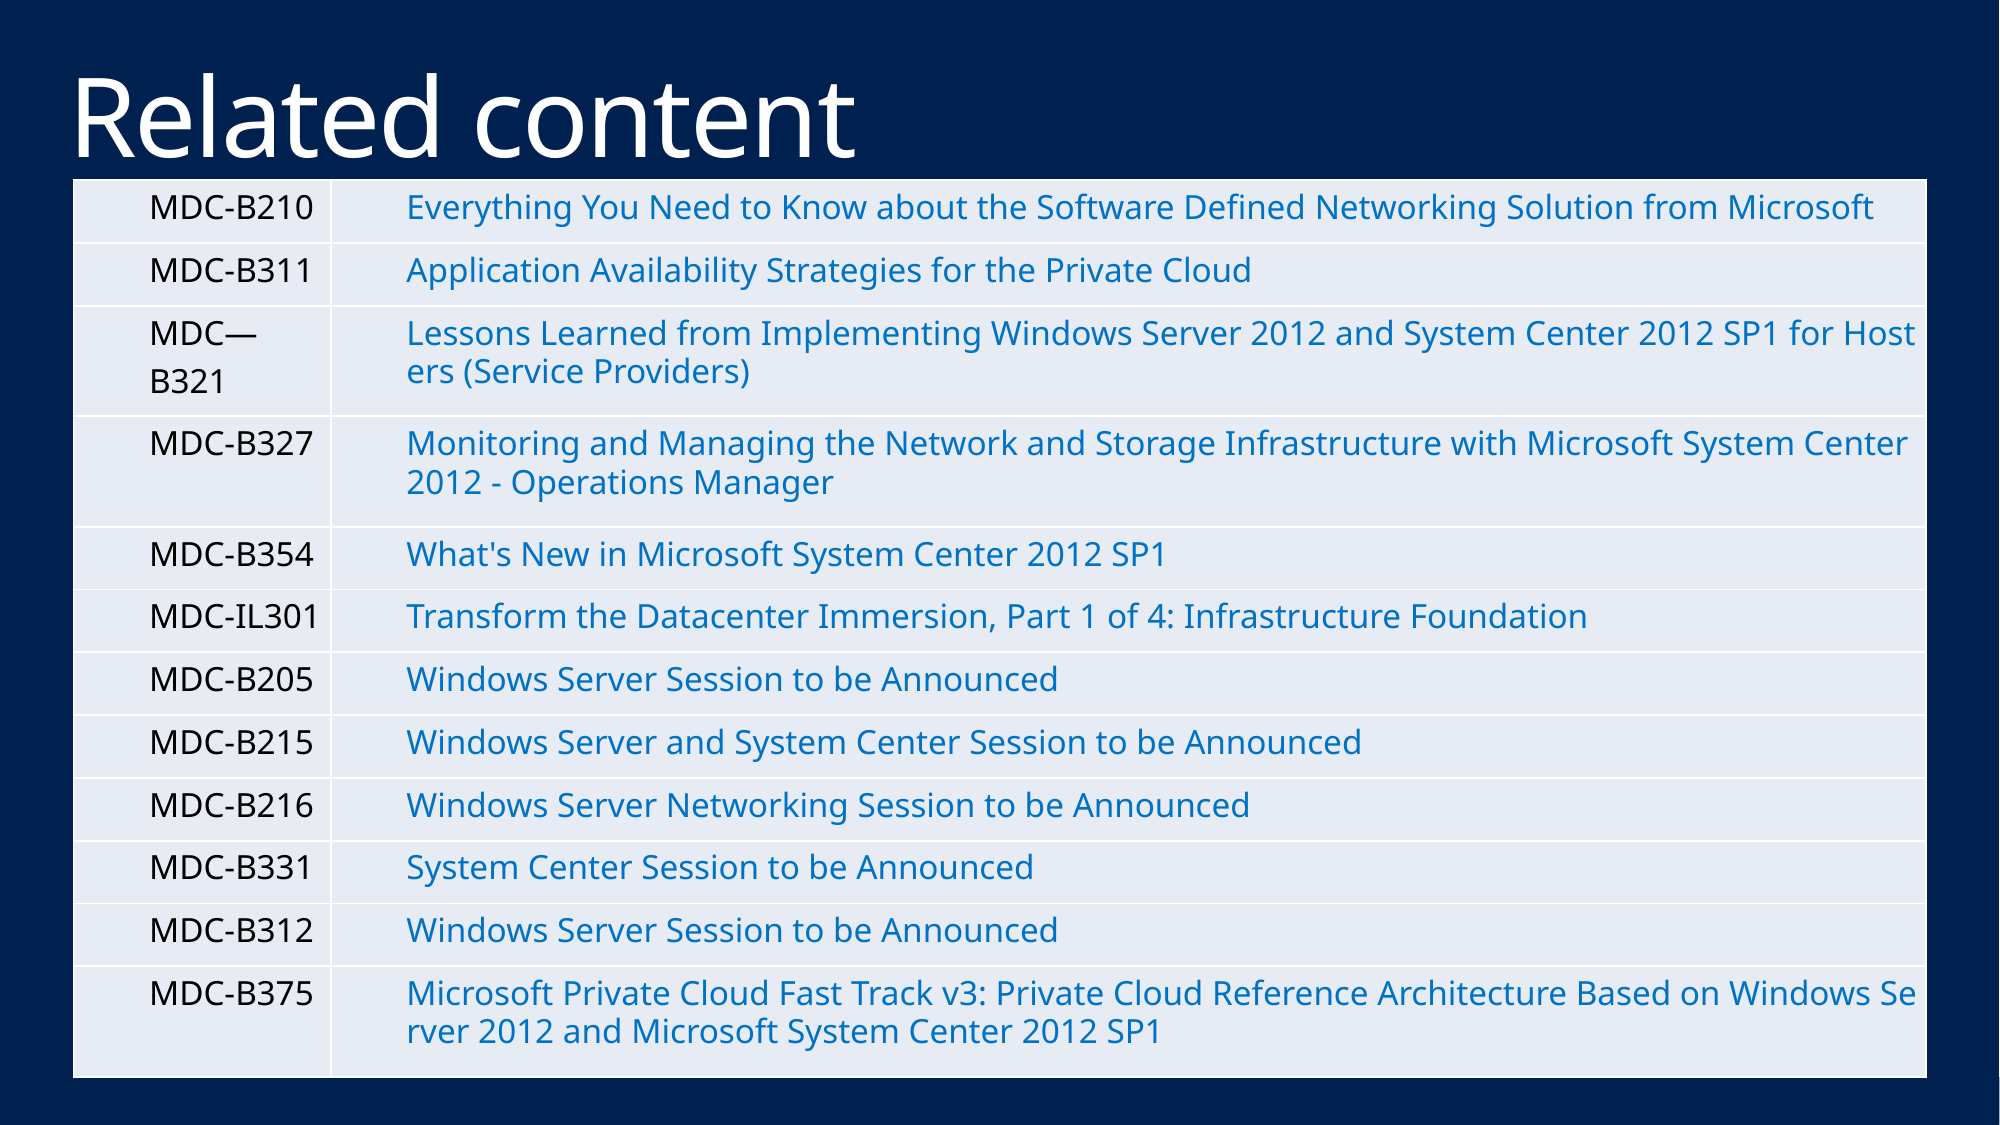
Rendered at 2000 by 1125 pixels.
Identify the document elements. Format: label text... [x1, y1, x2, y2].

table_cell Microsoft Private Cloud Fast Track v3: Private Cloud Reference Architecture Based on Windows Server 2012 and Microsoft System Center 2012 SP1 [332, 967, 1925, 1076]
table_cell Windows Server Session to be Announced [332, 904, 1925, 965]
table_cell MDC—B321 [74, 307, 330, 415]
table_cell What's New in Microsoft System Center 2012 SP1 [332, 528, 1925, 589]
table_cell Lessons Learned from Implementing Windows Server 2012 and System Center 2012 SP1 for Hosters (Service Providers) [332, 307, 1925, 415]
table_cell MDC-B312 [74, 904, 330, 965]
table_cell Windows Server Networking Session to be Announced [332, 779, 1925, 840]
table_cell Monitoring and Managing the Network and Storage Infrastructure with Microsoft System Center 2012 - Operations Manager [332, 417, 1925, 526]
title Related content [45, 47, 1956, 196]
table_header MDC-B210 [74, 181, 330, 242]
table_cell MDC-B215 [74, 716, 330, 777]
table_cell MDC-B327 [74, 417, 330, 526]
table_cell Application Availability Strategies for the Private Cloud [332, 244, 1925, 305]
table_cell MDC-B375 [74, 967, 330, 1076]
table_cell Windows Server Session to be Announced [332, 653, 1925, 714]
table_cell MDC-B216 [74, 779, 330, 840]
table_header Everything You Need to Know about the Software Defined Networking Solution from Microsoft [332, 181, 1925, 242]
table_cell MDC-B354 [74, 528, 330, 589]
text_box [0, 0, 2000, 1125]
table_cell MDC-B205 [74, 653, 330, 714]
table_cell System Center Session to be Announced [332, 842, 1925, 903]
table_cell MDC-B331 [74, 842, 330, 903]
table_cell MDC-B311 [74, 244, 330, 305]
table_cell Windows Server and System Center Session to be Announced [332, 716, 1925, 777]
table_cell Transform the Datacenter Immersion, Part 1 of 4: Infrastructure Foundation [332, 590, 1925, 651]
table_cell MDC-IL301 [74, 590, 330, 651]
